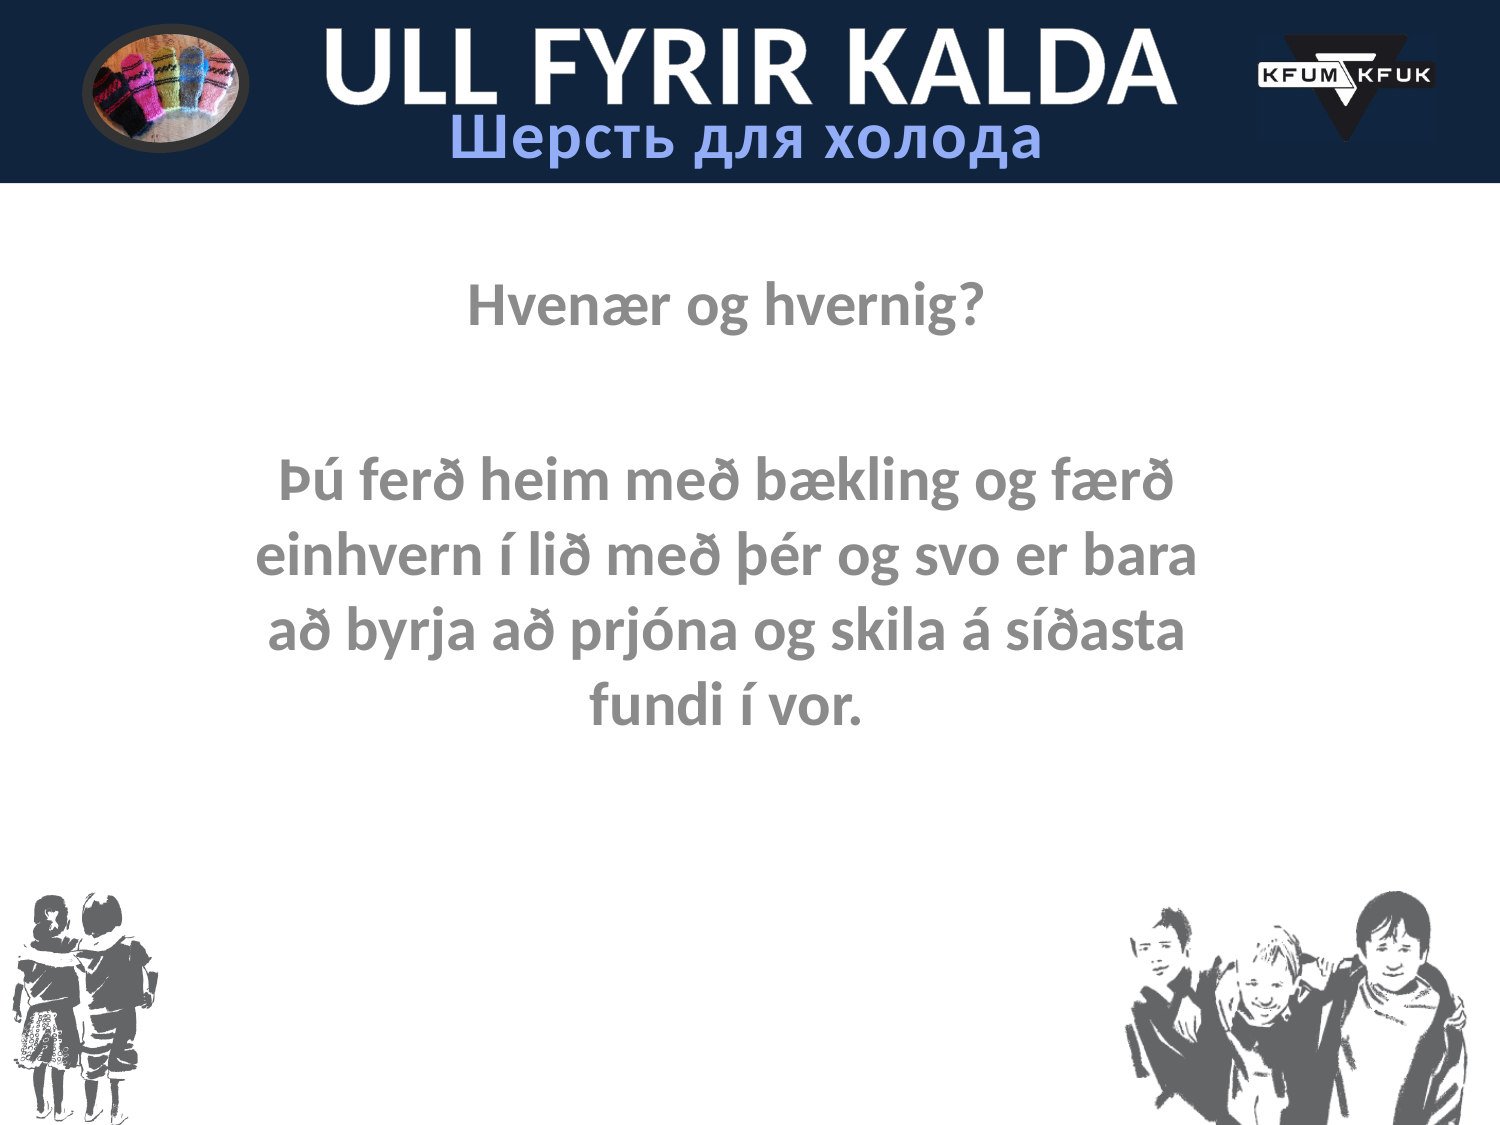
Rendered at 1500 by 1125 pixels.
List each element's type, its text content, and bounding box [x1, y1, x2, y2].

picture [1, 890, 167, 1125]
picture [1257, 34, 1436, 142]
title Шерсть для холода [0, 0, 1500, 184]
picture [1056, 890, 1500, 1125]
picture [86, 28, 245, 148]
text_box ULL FYRIR KALDA [112, 0, 1388, 149]
subtitle Hvenær og hvernig? Þú ferð heim með bækling og færð einhvern í lið með þér og svo er bara að byrja að prjóna og skila á síðasta fundi í vor. [202, 255, 1253, 941]
